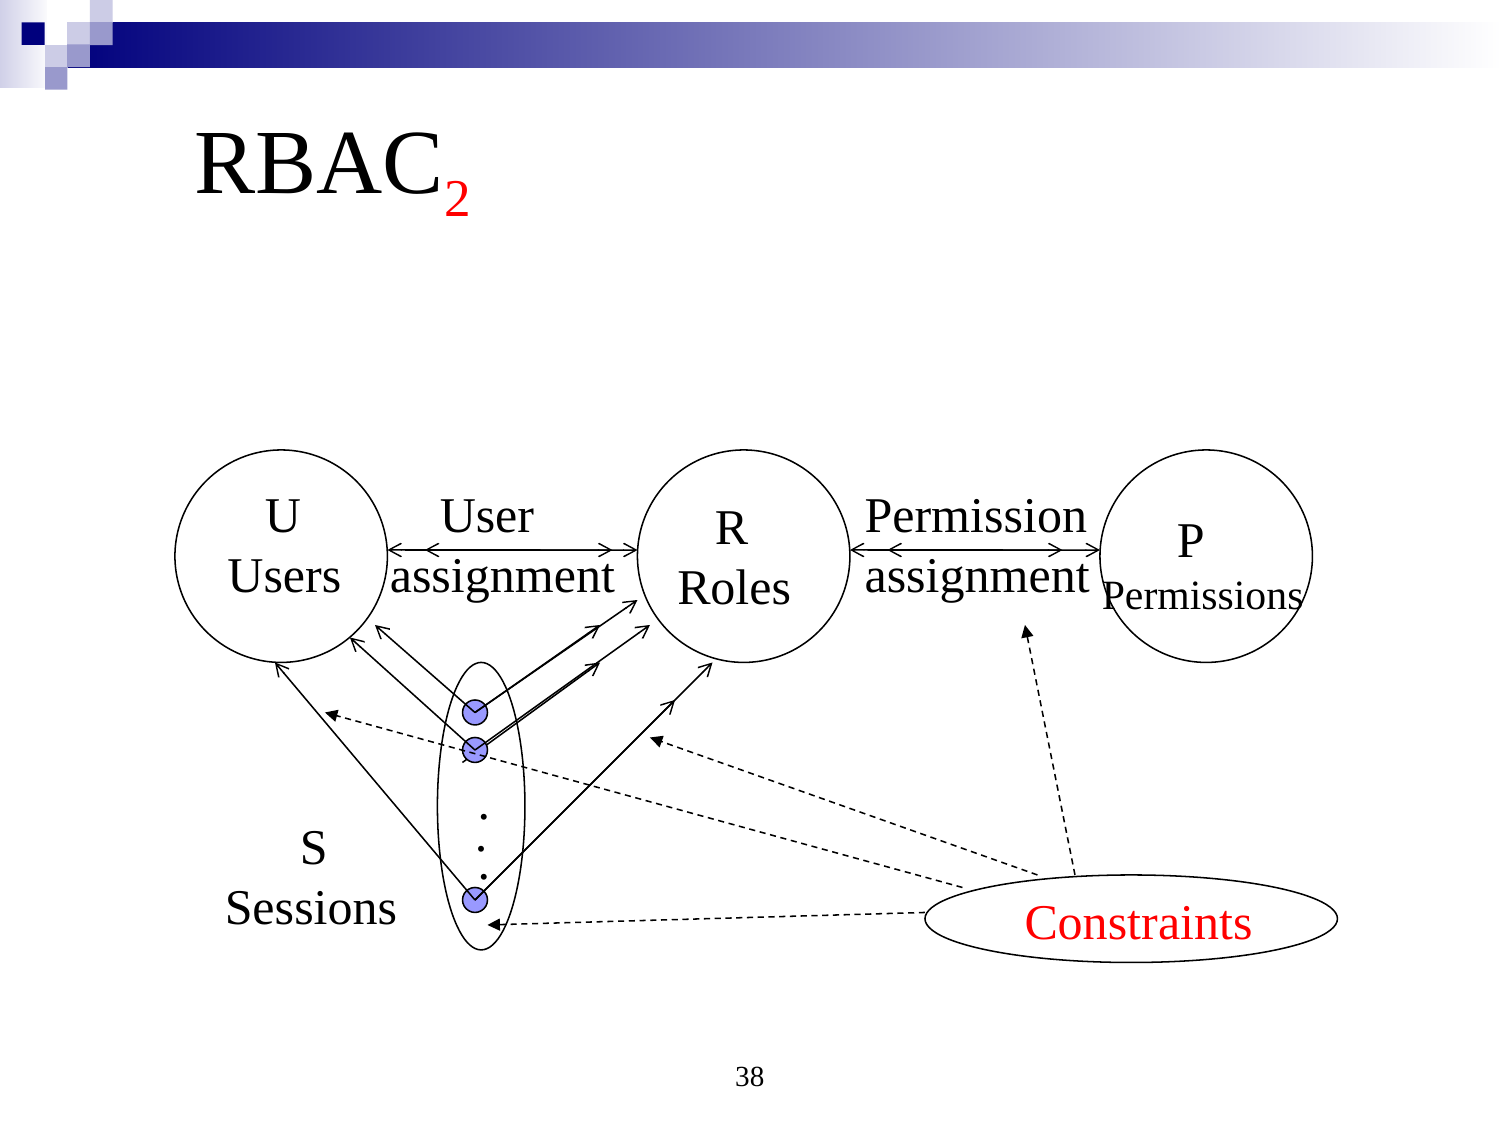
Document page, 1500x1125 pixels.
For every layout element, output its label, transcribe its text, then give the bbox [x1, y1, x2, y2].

text_box [663, 449, 849, 623]
text_box U Users [212, 474, 357, 610]
text_box S Sessions [210, 806, 319, 942]
text_box User assignment [374, 474, 630, 610]
text_box [630, 546, 638, 554]
text_box R Roles [662, 487, 807, 623]
text_box [213, 449, 349, 474]
slide_number 38 [512, 1024, 988, 1101]
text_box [324, 624, 1338, 963]
text_box Permission assignment [849, 474, 1105, 610]
text_box RBAC2 [179, 46, 1455, 235]
text_box P Permissions [1087, 500, 1319, 623]
text_box [629, 600, 638, 615]
text_box [1116, 449, 1297, 500]
text_box [637, 488, 662, 623]
text_box [174, 475, 374, 663]
text_box [274, 662, 319, 715]
